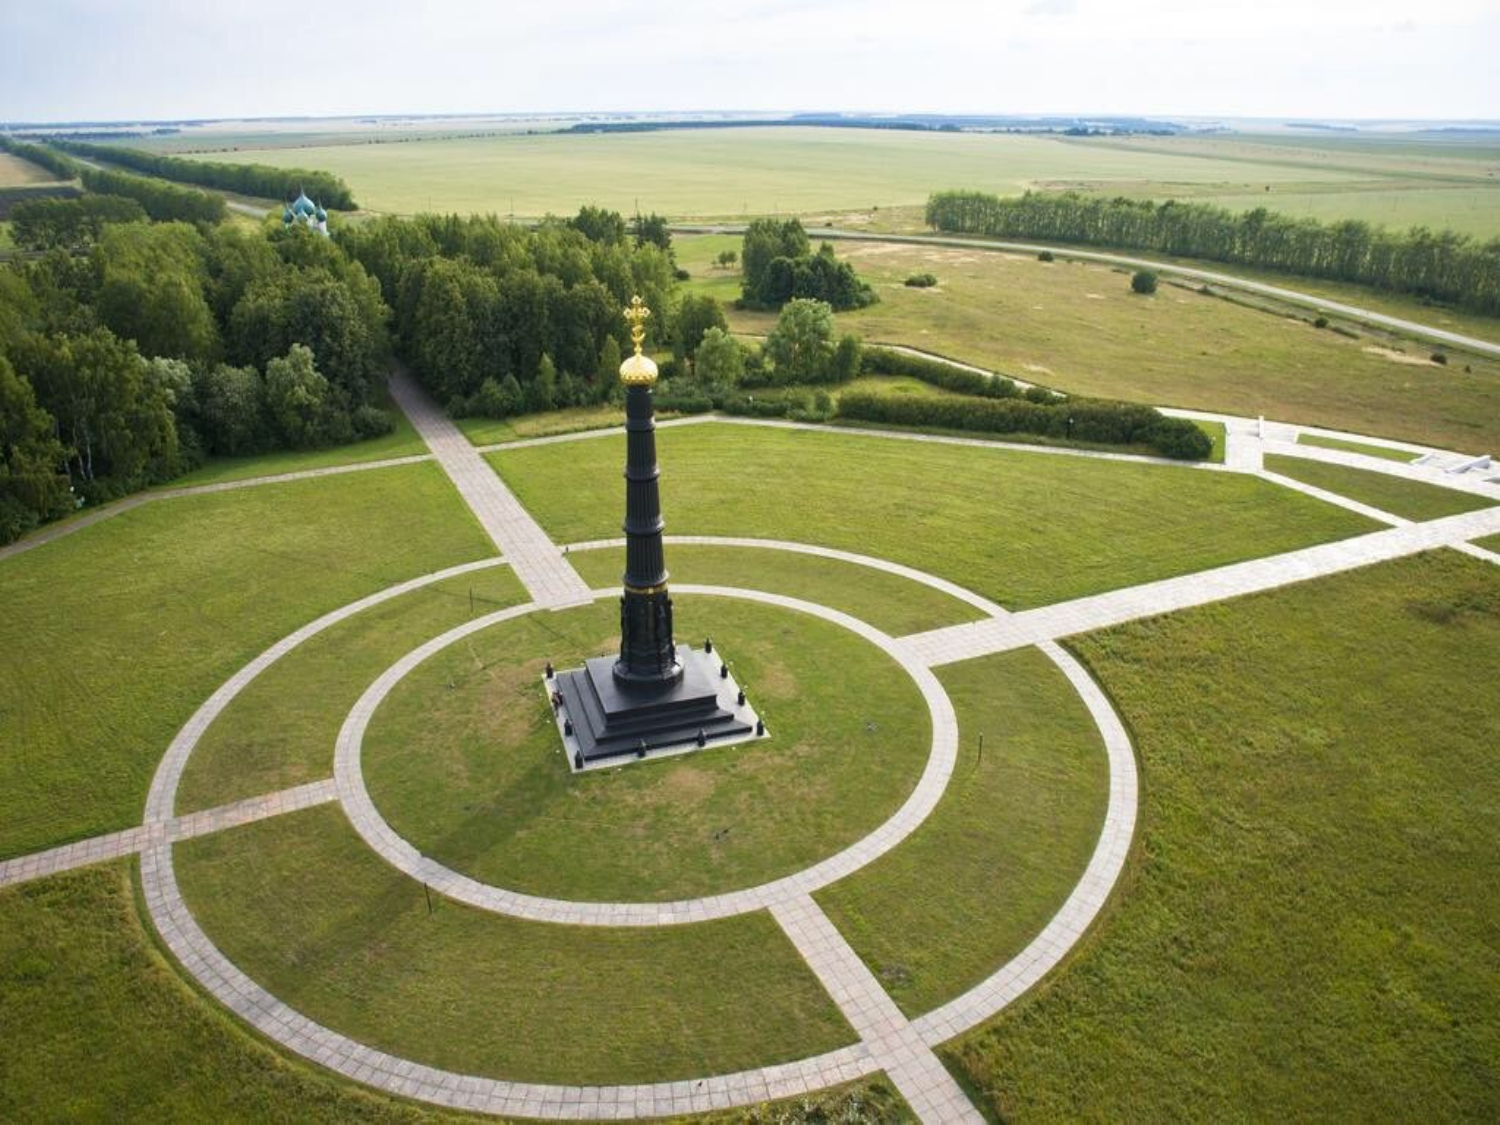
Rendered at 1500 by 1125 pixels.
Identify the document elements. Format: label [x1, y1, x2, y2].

list [0, 0, 1500, 1125]
